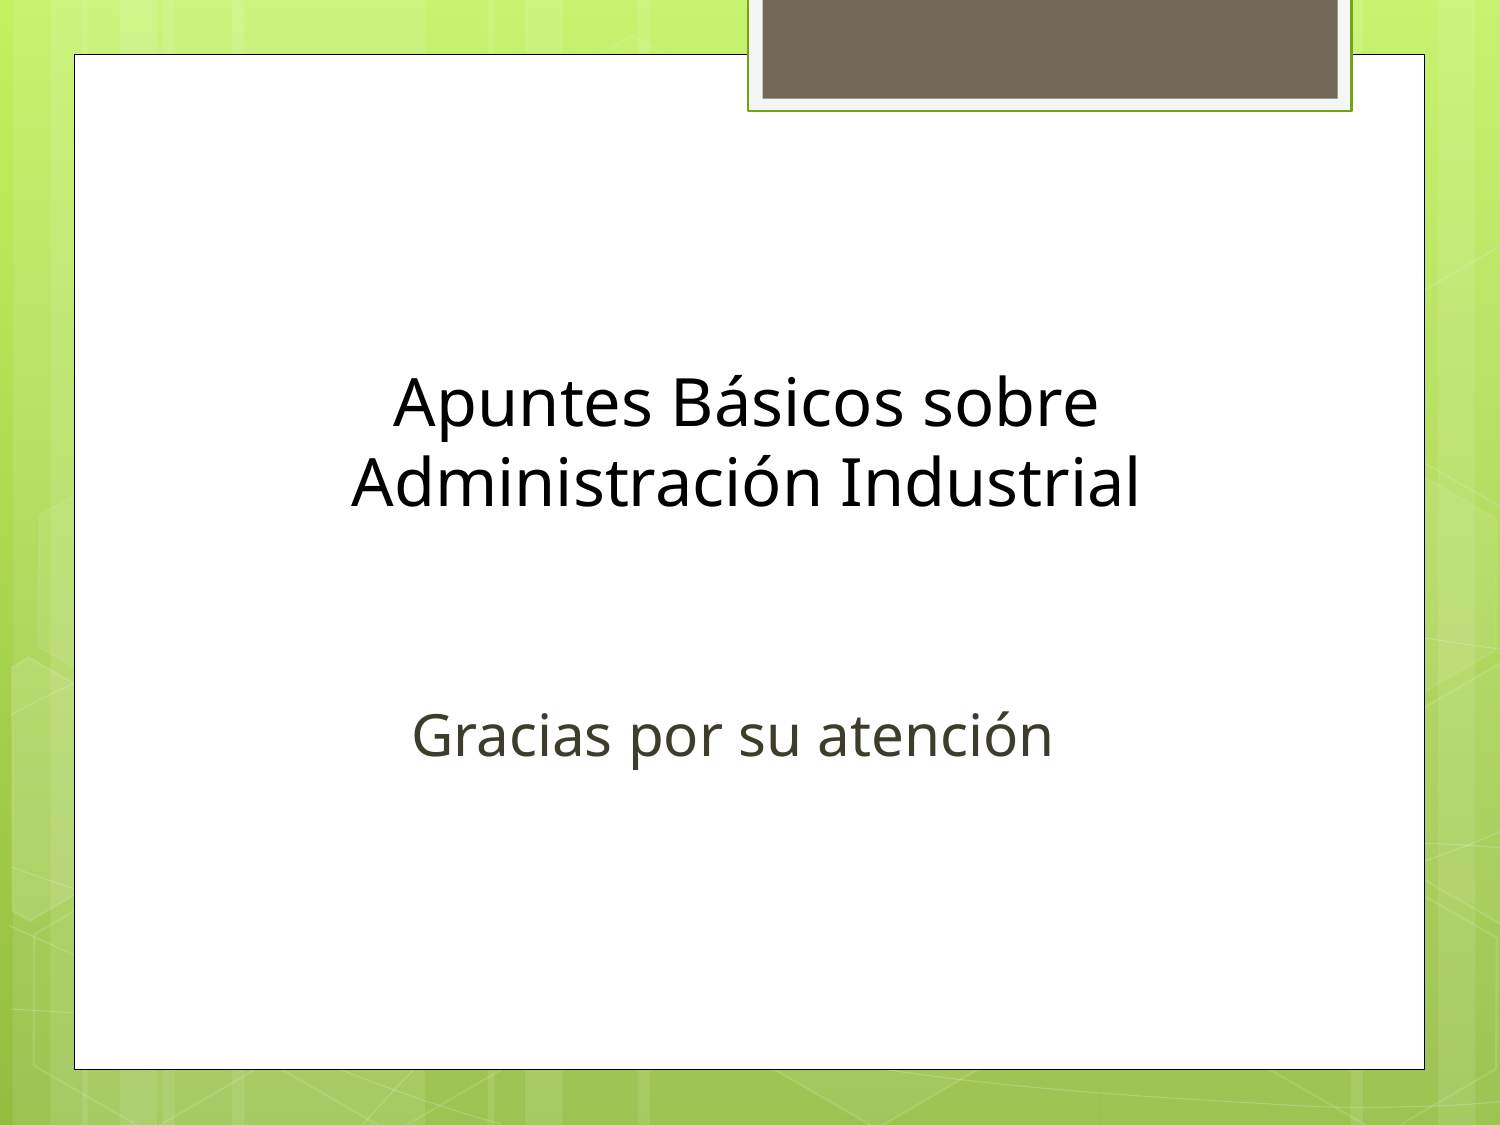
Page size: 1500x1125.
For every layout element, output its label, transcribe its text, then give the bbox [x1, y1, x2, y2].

title Apuntes Básicos sobre Administración Industrial [171, 168, 1324, 528]
list Gracias por su atención [171, 373, 1283, 950]
